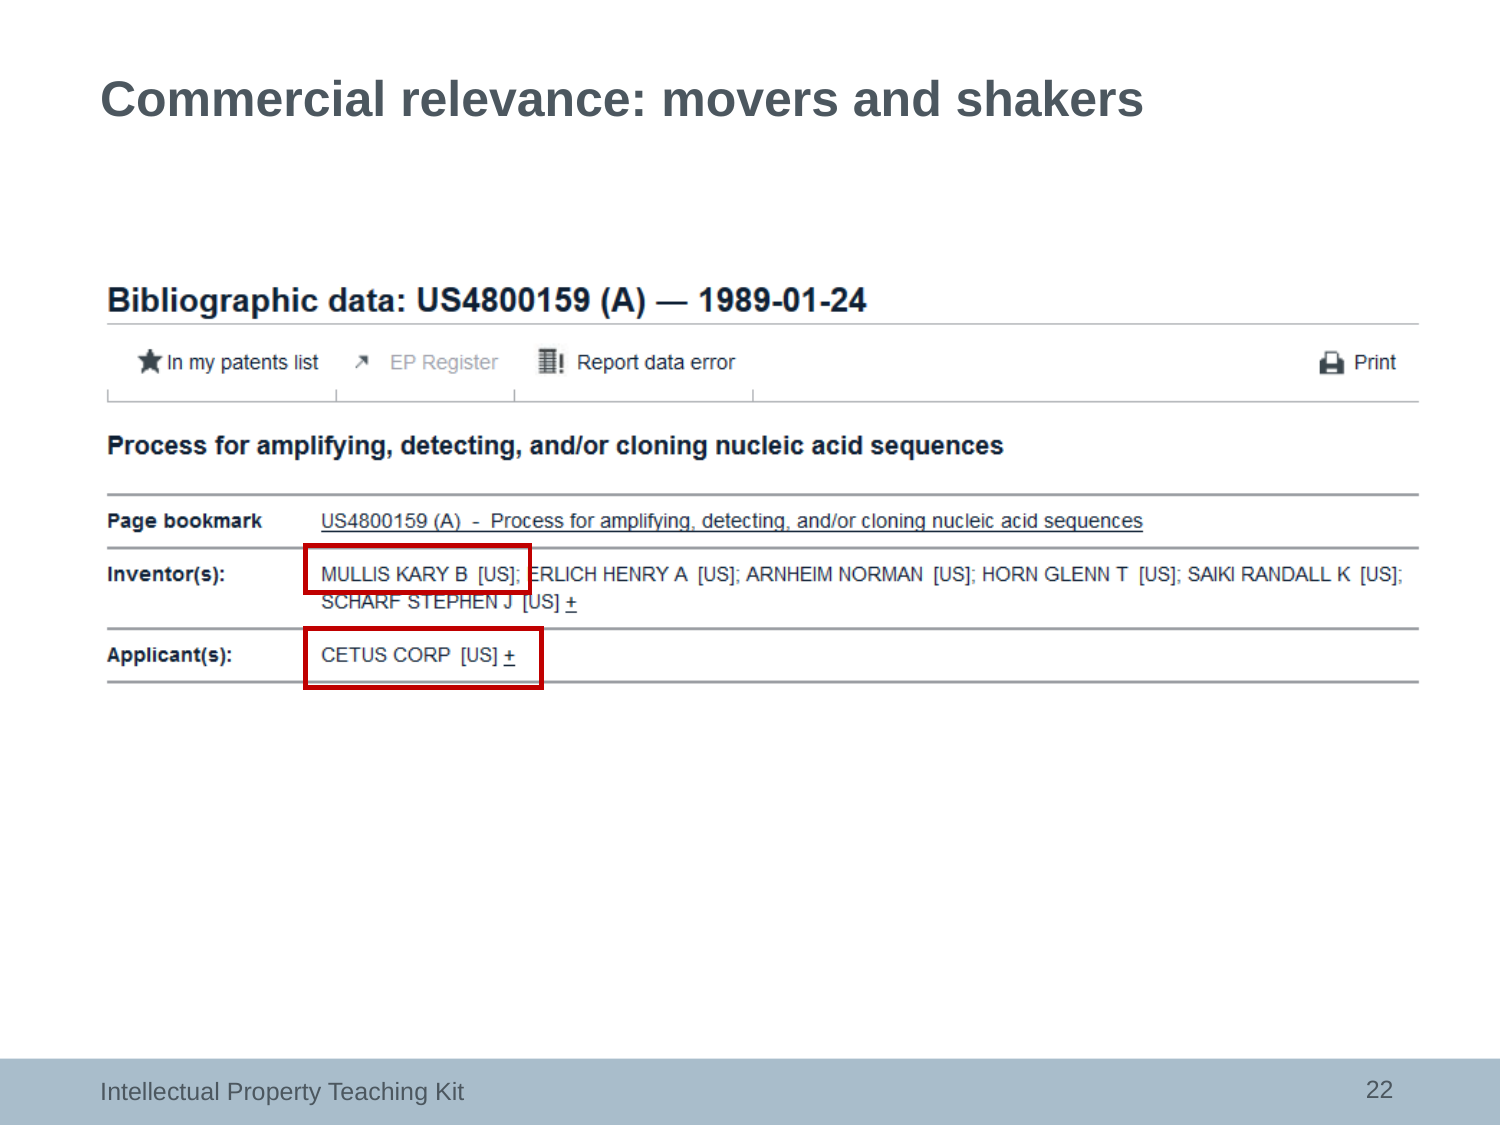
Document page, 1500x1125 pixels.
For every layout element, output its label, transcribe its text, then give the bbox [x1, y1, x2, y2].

title Commercial relevance: movers and shakers [100, 66, 1400, 221]
picture [80, 273, 1445, 688]
footer Intellectual Property Teaching Kit [100, 1074, 1270, 1125]
slide_number 22 [1269, 1070, 1394, 1106]
